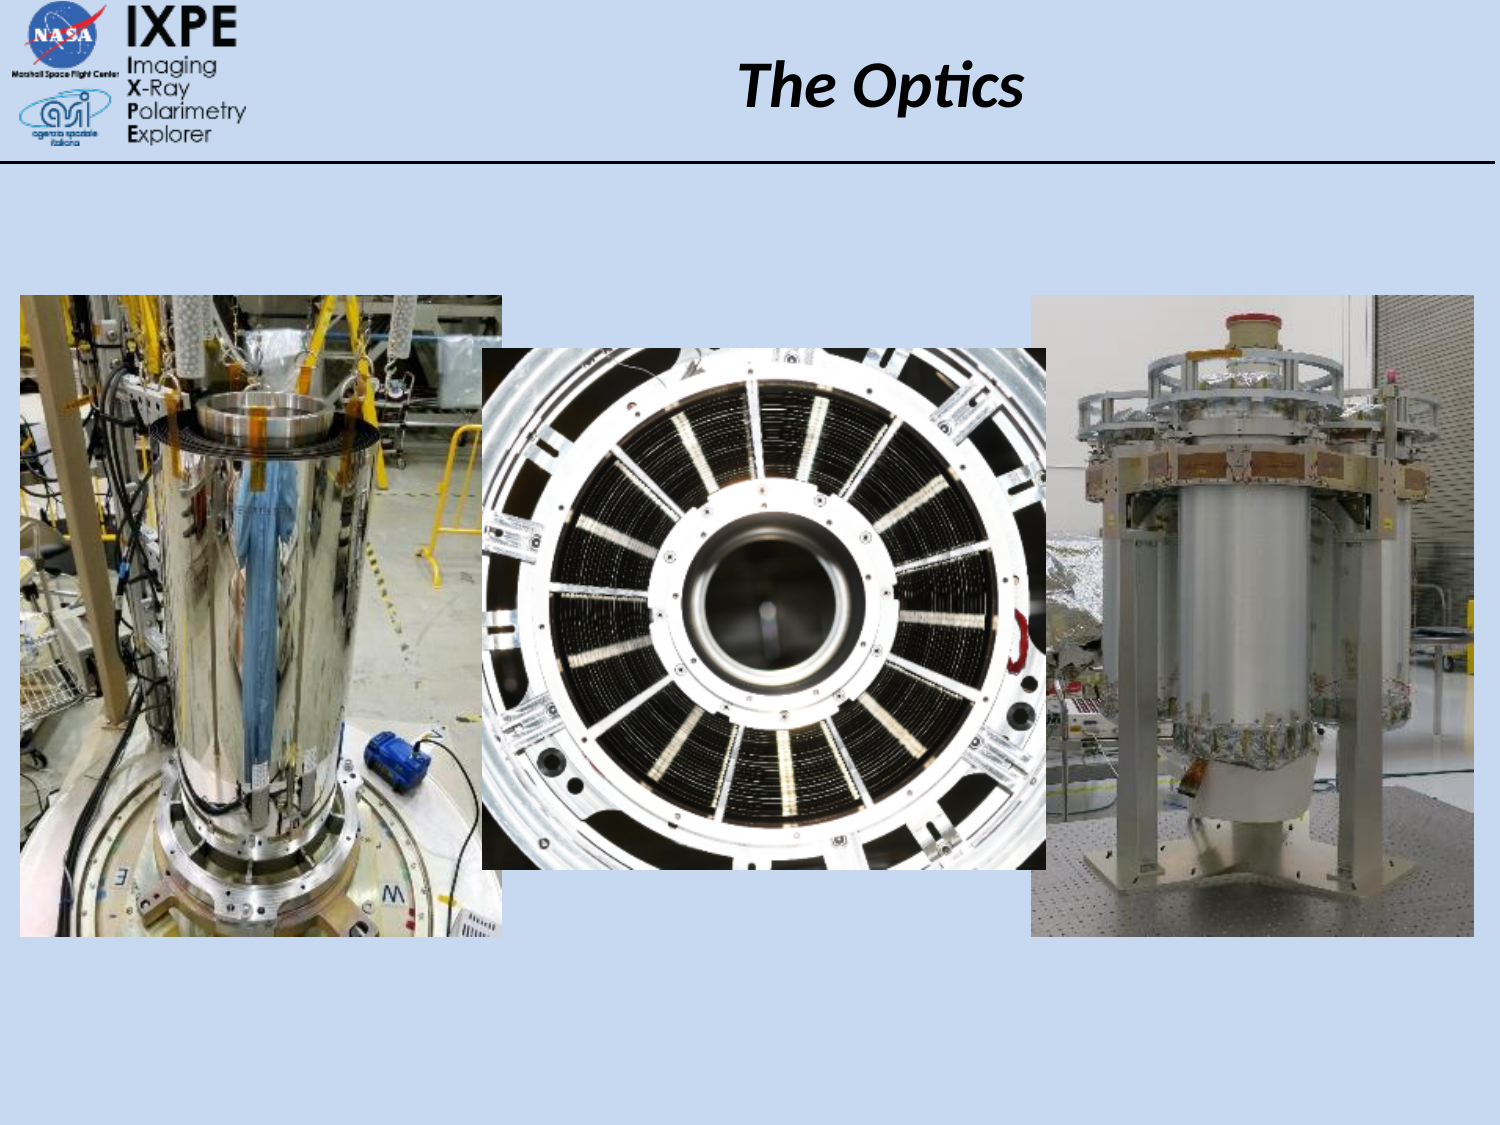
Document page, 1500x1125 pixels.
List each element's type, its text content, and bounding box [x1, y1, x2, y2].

picture [12, 1, 119, 146]
picture [20, 295, 1474, 937]
title The Optics [261, 0, 1500, 163]
picture [124, 0, 246, 149]
